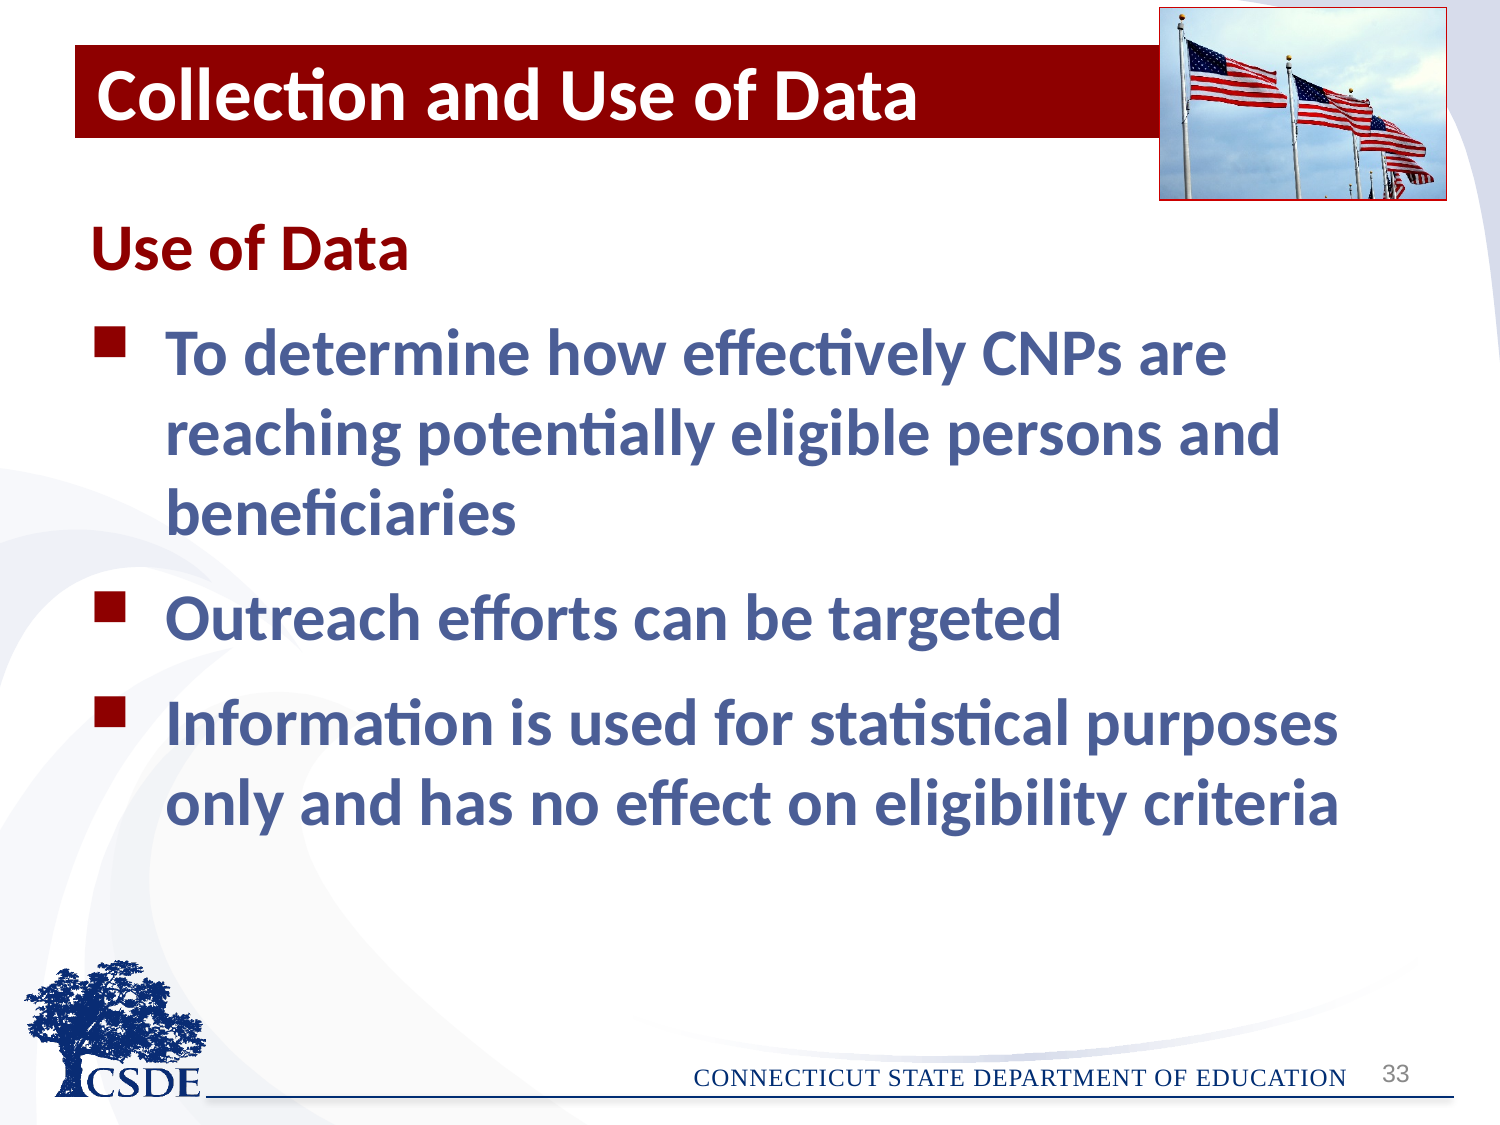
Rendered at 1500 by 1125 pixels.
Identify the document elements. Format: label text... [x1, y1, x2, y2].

picture [1160, 8, 1446, 199]
list Use of Data To determine how effectively CNPs are reaching potentially eligible persons and beneficiaries Outreach efforts can be targeted Information is used for statistical purposes only and has no effect on eligibility criteria [75, 196, 1425, 939]
slide_number 33 [1074, 1042, 1425, 1103]
title Collection and Use of Data [82, 50, 1433, 130]
picture [24, 960, 206, 1097]
